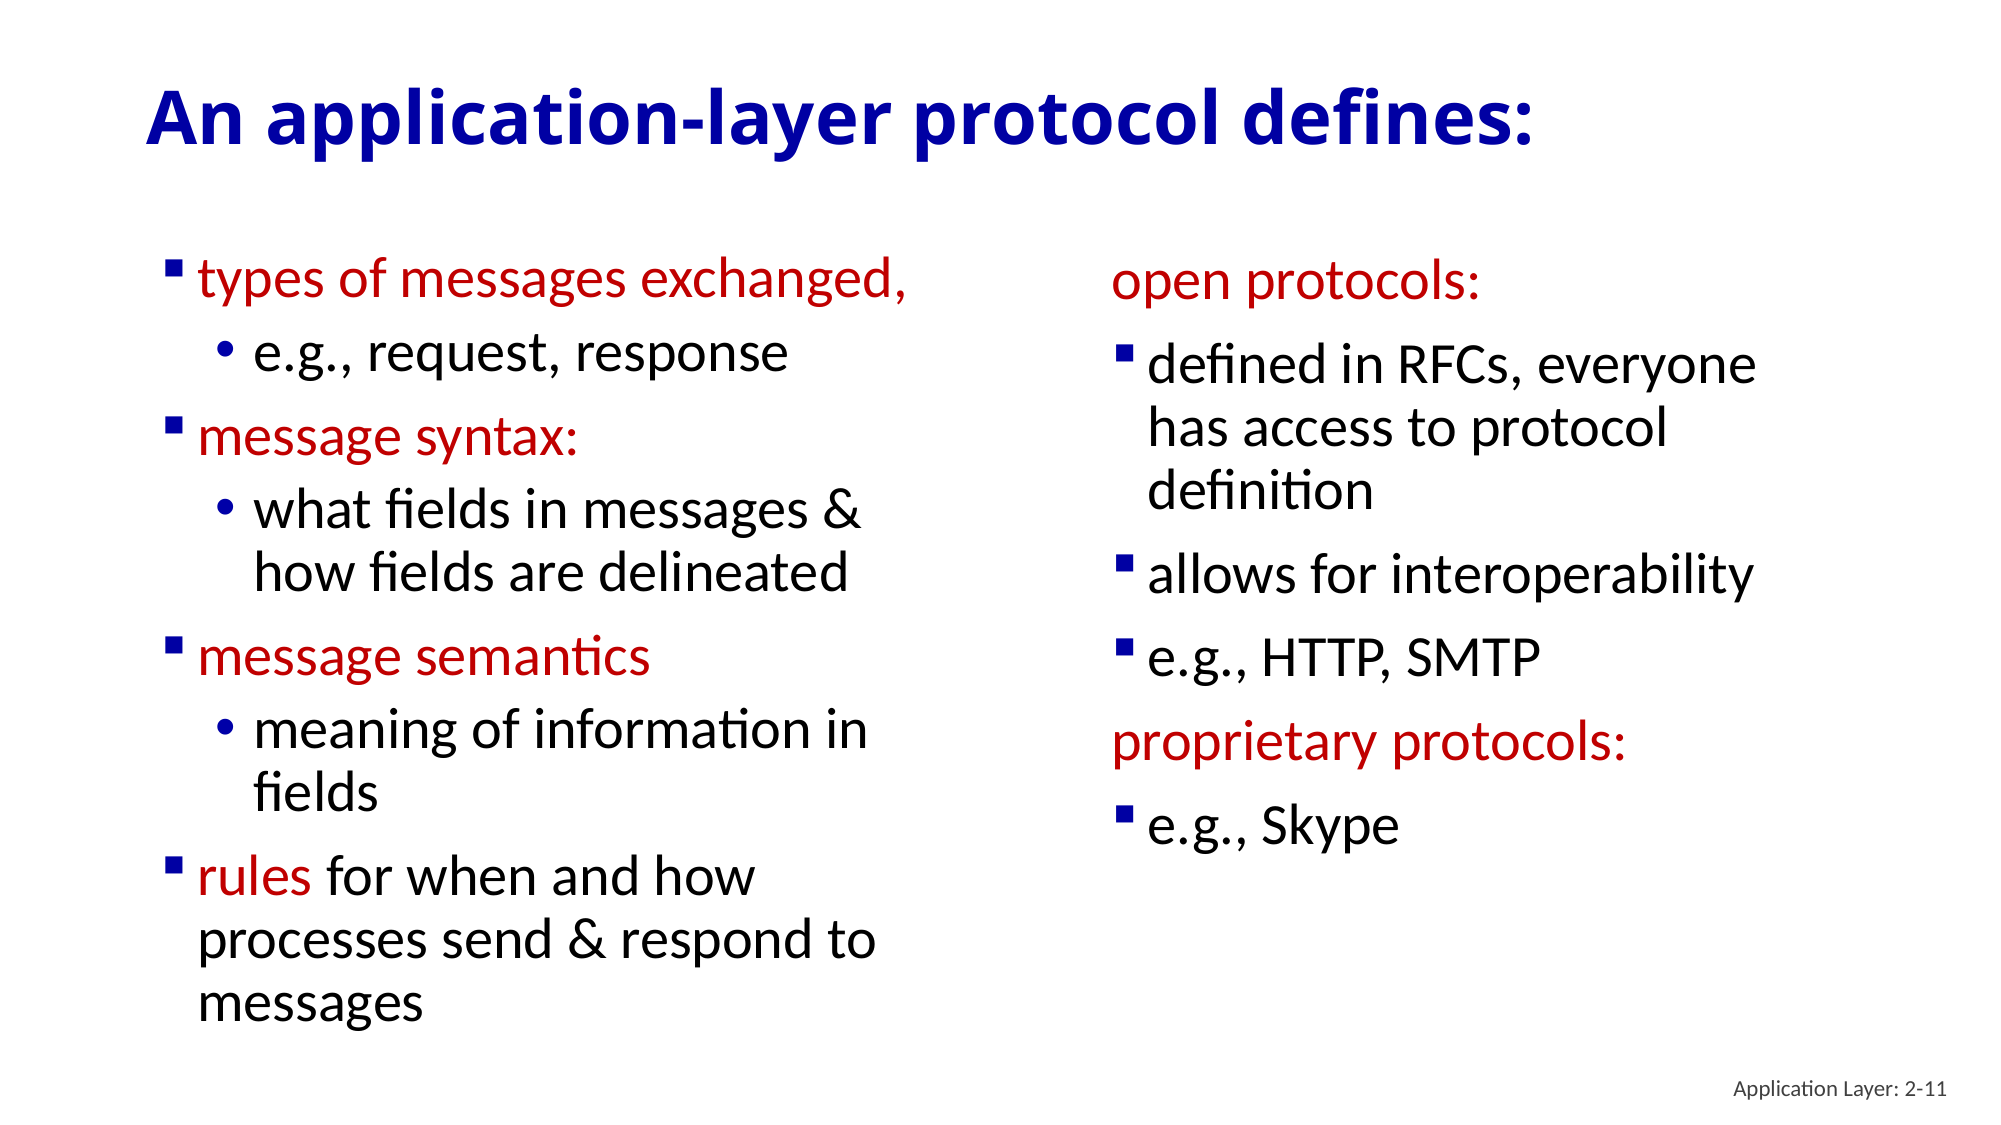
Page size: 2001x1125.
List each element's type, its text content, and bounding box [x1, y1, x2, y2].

slide_number Application Layer: 2-11 [1512, 1056, 1963, 1117]
title An application-layer protocol defines: [131, 47, 1856, 195]
text_box open protocols: defined in RFCs, everyone has access to protocol definition allows for interoperability e.g., HTTP, SMTP proprietary protocols: e.g., Skype [1075, 241, 1856, 1005]
text_box types of messages exchanged, e.g., request, response message syntax: what fields in messages & how fields are delineated message semantics meaning of information in fields rules for when and how processes send & respond to messages [124, 240, 994, 1003]
